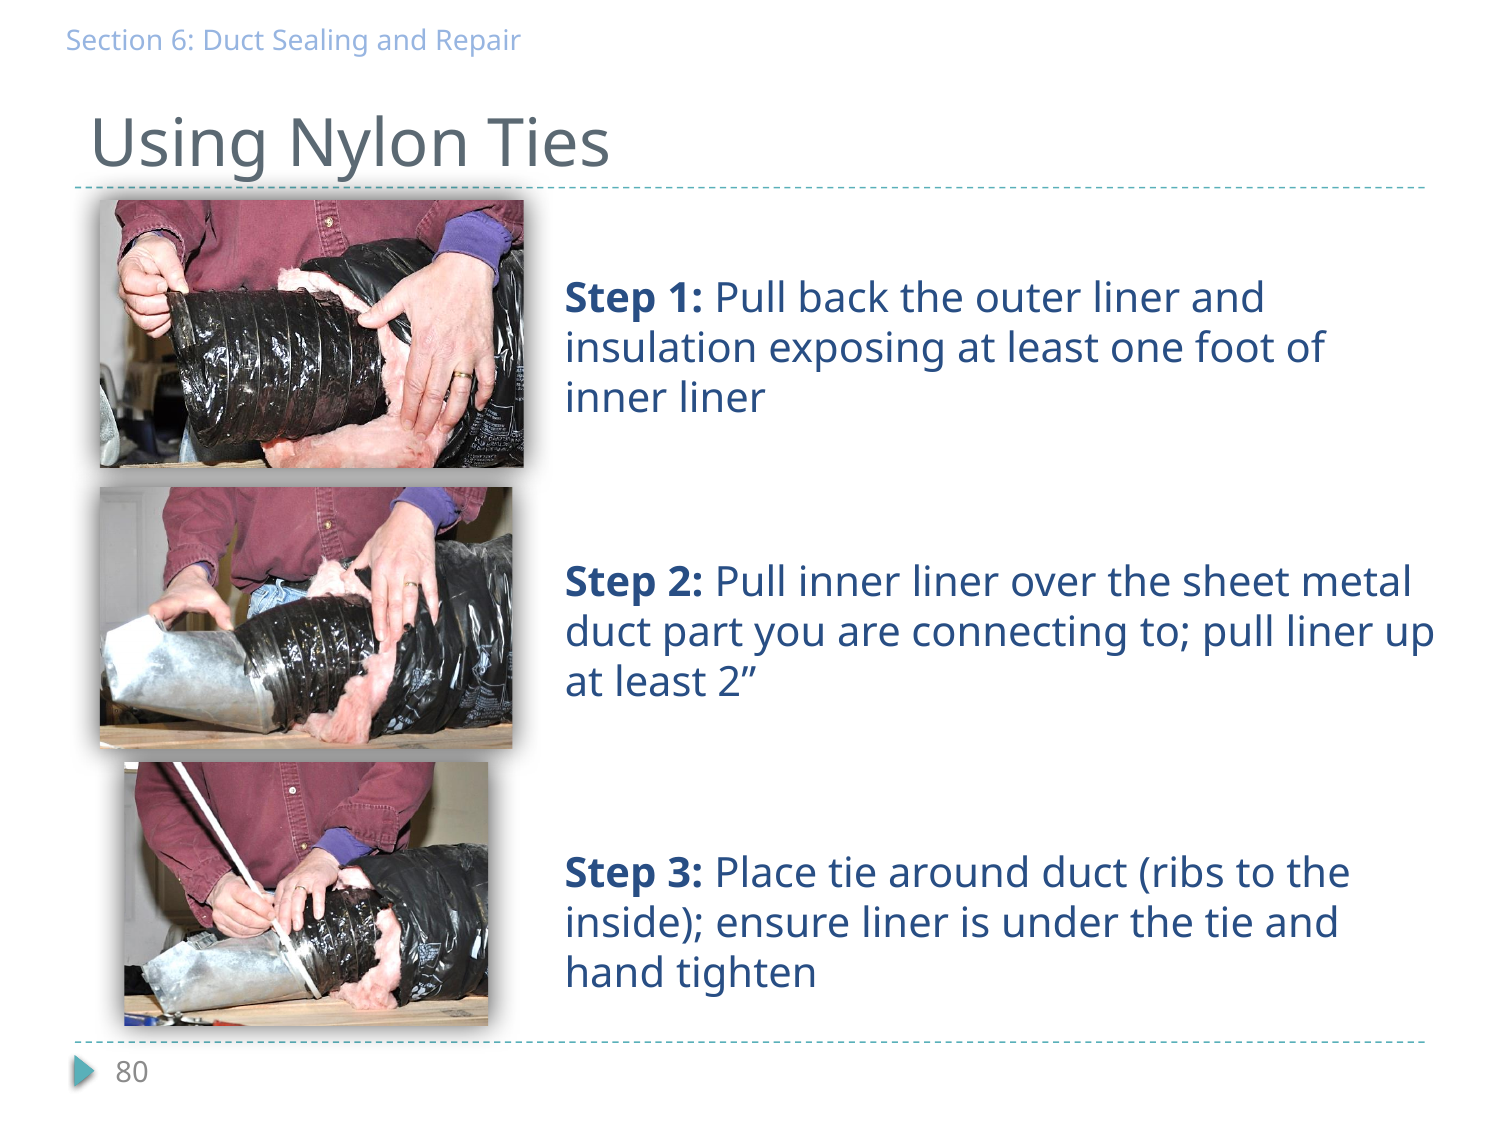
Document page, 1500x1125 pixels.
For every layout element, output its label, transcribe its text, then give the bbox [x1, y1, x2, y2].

picture [99, 199, 524, 468]
picture [124, 762, 489, 1027]
picture [99, 487, 513, 749]
slide_number 202 [100, 1042, 426, 1103]
text_box Step 3: Place tie around duct (ribs to the inside); ensure liner is under the tie and hand tighten [549, 838, 1438, 1004]
text_box Section 6: Duct Sealing and Repair [50, 11, 538, 67]
title Using Nylon Ties [75, 45, 1425, 188]
text_box Step 2: Pull inner liner over the sheet metal duct part you are connecting to; pull liner up at least 2” [549, 547, 1492, 713]
text_box Step 1: Pull back the outer liner and insulation exposing at least one foot of inner liner [549, 263, 1438, 429]
